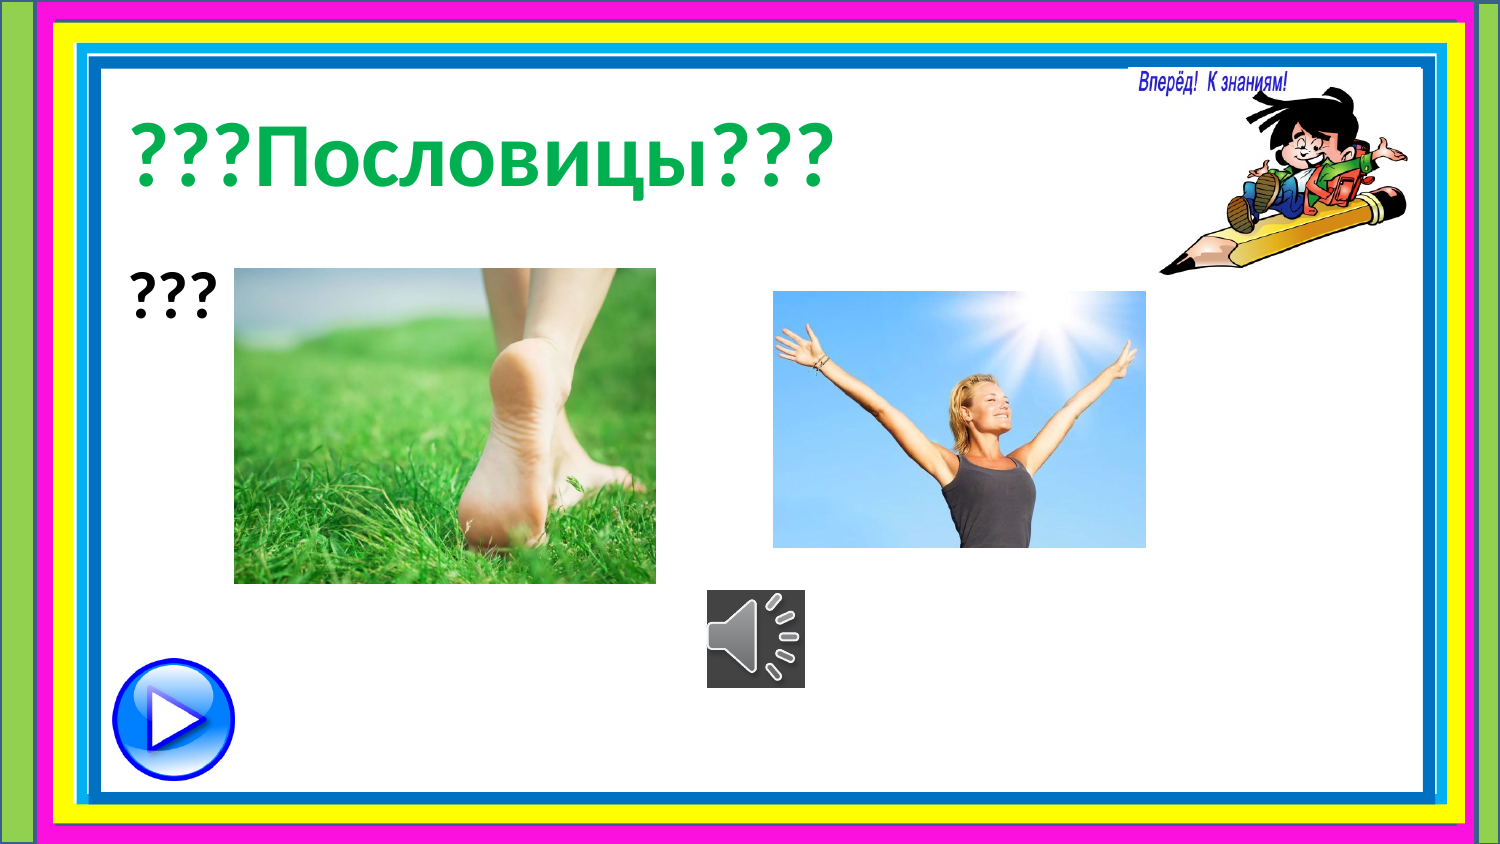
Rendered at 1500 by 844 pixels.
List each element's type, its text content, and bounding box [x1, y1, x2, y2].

title ???Пословицы??? [112, 79, 1034, 220]
picture [234, 267, 656, 585]
picture [1128, 67, 1421, 275]
list ??? [112, 244, 1400, 777]
picture [773, 291, 1146, 548]
picture [111, 657, 236, 781]
picture [705, 588, 807, 690]
